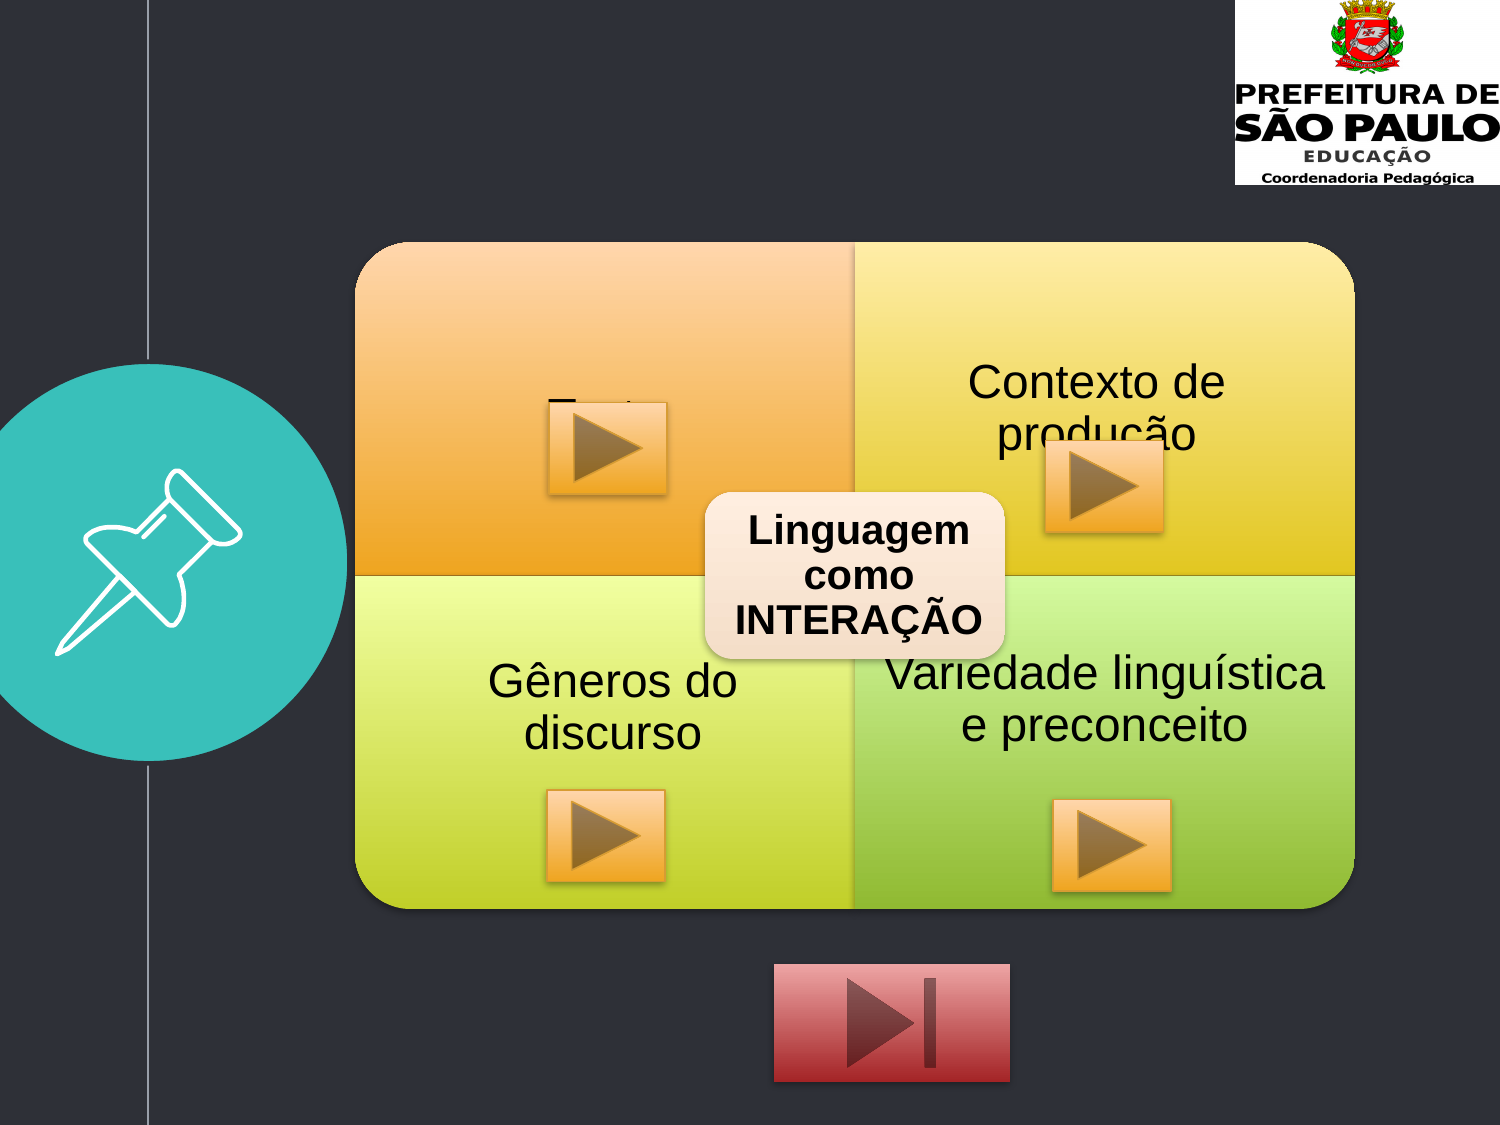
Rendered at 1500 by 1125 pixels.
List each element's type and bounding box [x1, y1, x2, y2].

text_box [56, 470, 241, 655]
text_box [354, 242, 1356, 910]
text_box [0, 361, 348, 764]
picture [1234, 0, 1500, 185]
text_box [773, 964, 1010, 1083]
